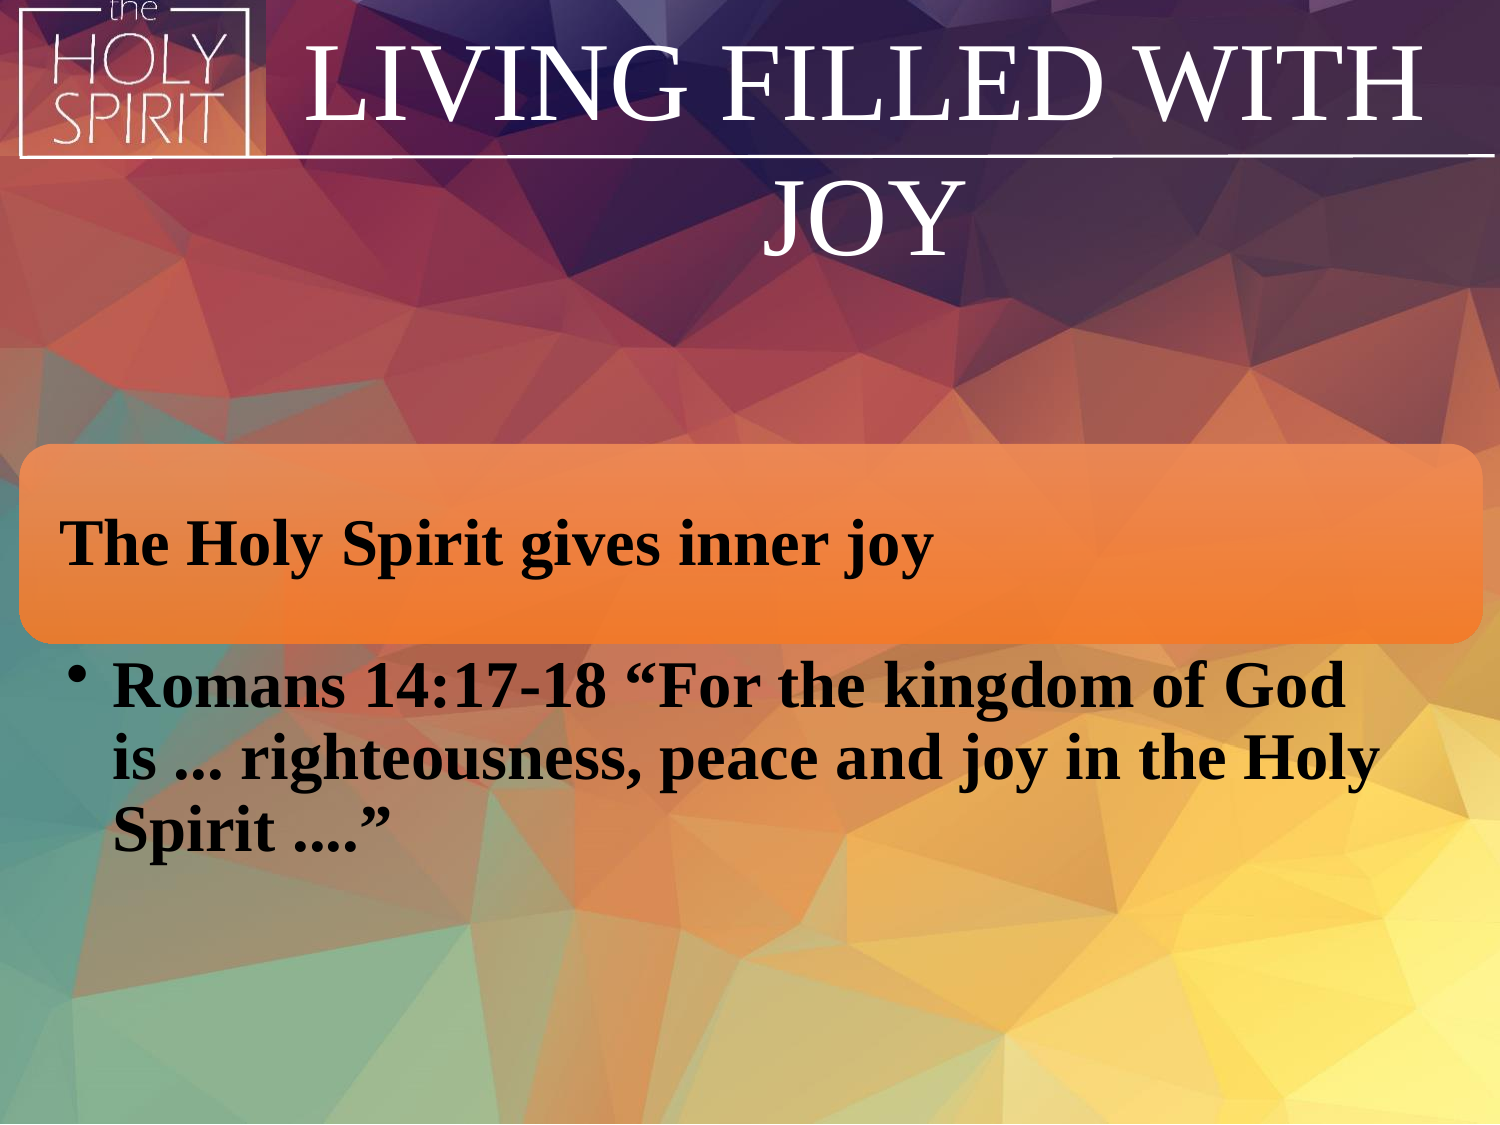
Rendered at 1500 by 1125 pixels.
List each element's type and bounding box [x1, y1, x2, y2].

picture [0, 0, 1500, 1124]
text_box [19, 200, 1483, 1108]
